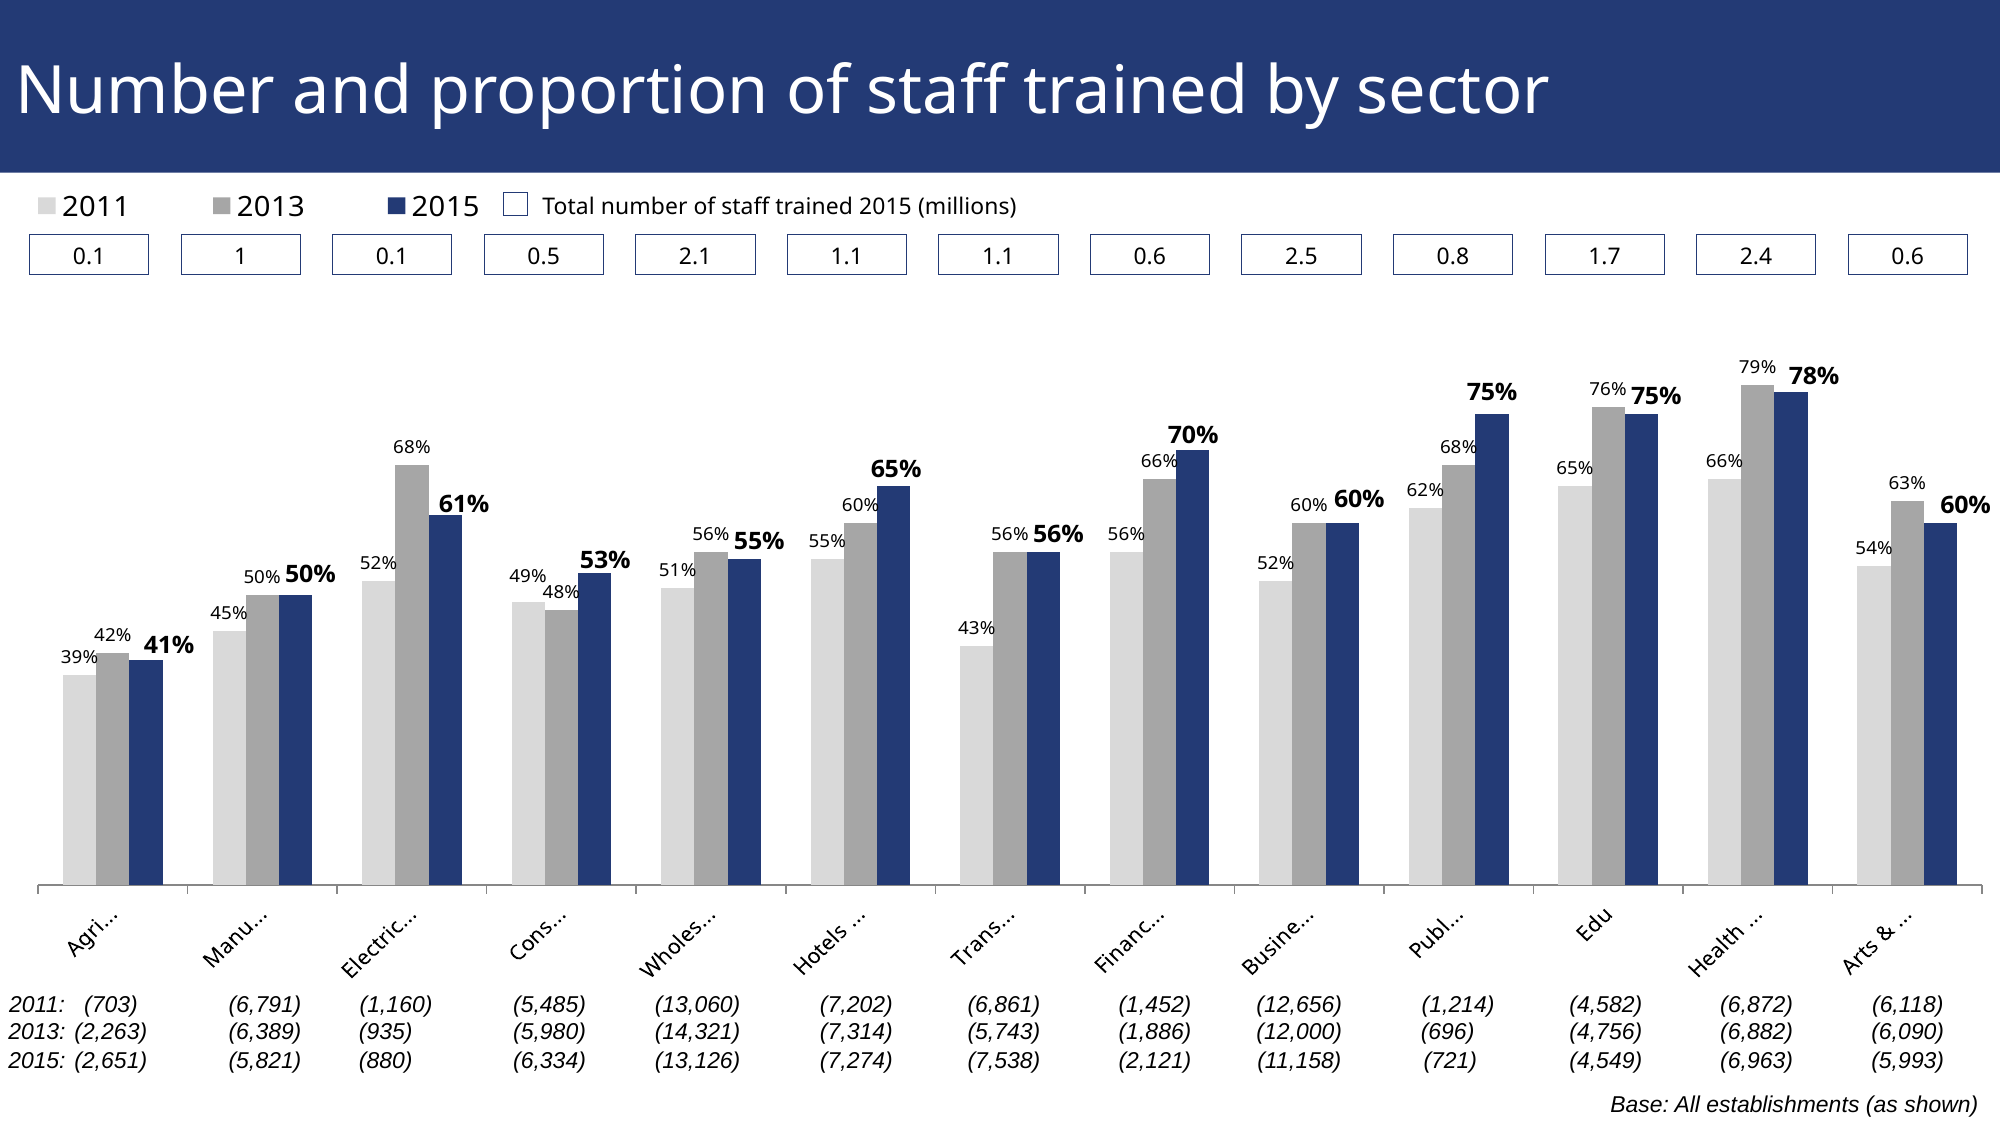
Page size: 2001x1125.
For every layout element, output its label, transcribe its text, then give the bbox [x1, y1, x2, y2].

text_box (880) [296, 1052, 459, 1081]
text_box (11,158) [1209, 1052, 1360, 1081]
text_box (5,485) [459, 996, 607, 1025]
text_box (7,274) [766, 1052, 914, 1081]
text_box (5,993) [1818, 1052, 1998, 1081]
text_box (12,656) [1209, 996, 1368, 1025]
text_box (6,334) [459, 1052, 607, 1081]
text_box (2,121) [1065, 1052, 1209, 1081]
chart [0, 175, 1998, 985]
text_box (6,872) [1667, 996, 1818, 1025]
text_box (6,090) [1818, 1025, 1998, 1052]
text_box (935) [296, 1025, 459, 1052]
text_box (6,882) [1667, 1025, 1818, 1052]
text_box 2013: [0, 1009, 111, 1038]
text_box (6,791) [175, 996, 306, 1025]
text_box (7,314) [766, 1025, 914, 1052]
text_box (7,538) [914, 1052, 1065, 1081]
text_box (703) [111, 996, 168, 1025]
text_box (13,060) [607, 996, 766, 1025]
text_box (721) [1360, 1052, 1516, 1081]
text_box (6,861) [914, 996, 1065, 1025]
text_box (4,549) [1516, 1052, 1667, 1081]
text_box (1,452) [1065, 996, 1209, 1025]
text_box (1,160) [306, 996, 459, 1025]
title Number and proportion of staff trained by sector [0, 0, 2000, 173]
text_box (696) [1358, 1025, 1516, 1052]
text_box 2011: [0, 996, 111, 1009]
text_box (4,756) [1516, 1025, 1667, 1052]
text_box 2015: [0, 1038, 111, 1081]
text_box Base: All establishments (as shown) [169, 1082, 2000, 1125]
text_box (1,886) [1065, 1025, 1209, 1052]
text_box (4,582) [1516, 996, 1667, 1025]
text_box (2,263) [111, 1025, 168, 1052]
text_box (13,126) [607, 1052, 766, 1081]
text_box (14,321) [607, 1025, 766, 1052]
text_box (6,118) [1818, 994, 1998, 1025]
text_box (12,000) [1209, 1025, 1358, 1052]
text_box (6,963) [1667, 1052, 1818, 1081]
text_box (5,980) [459, 1025, 607, 1052]
text_box (6,389) [175, 1025, 296, 1052]
text_box (5,821) [175, 1052, 296, 1081]
text_box (1,214) [1368, 996, 1516, 1025]
text_box (2,651) [111, 1052, 168, 1081]
text_box (7,202) [766, 996, 914, 1025]
text_box (5,743) [914, 1025, 1065, 1052]
